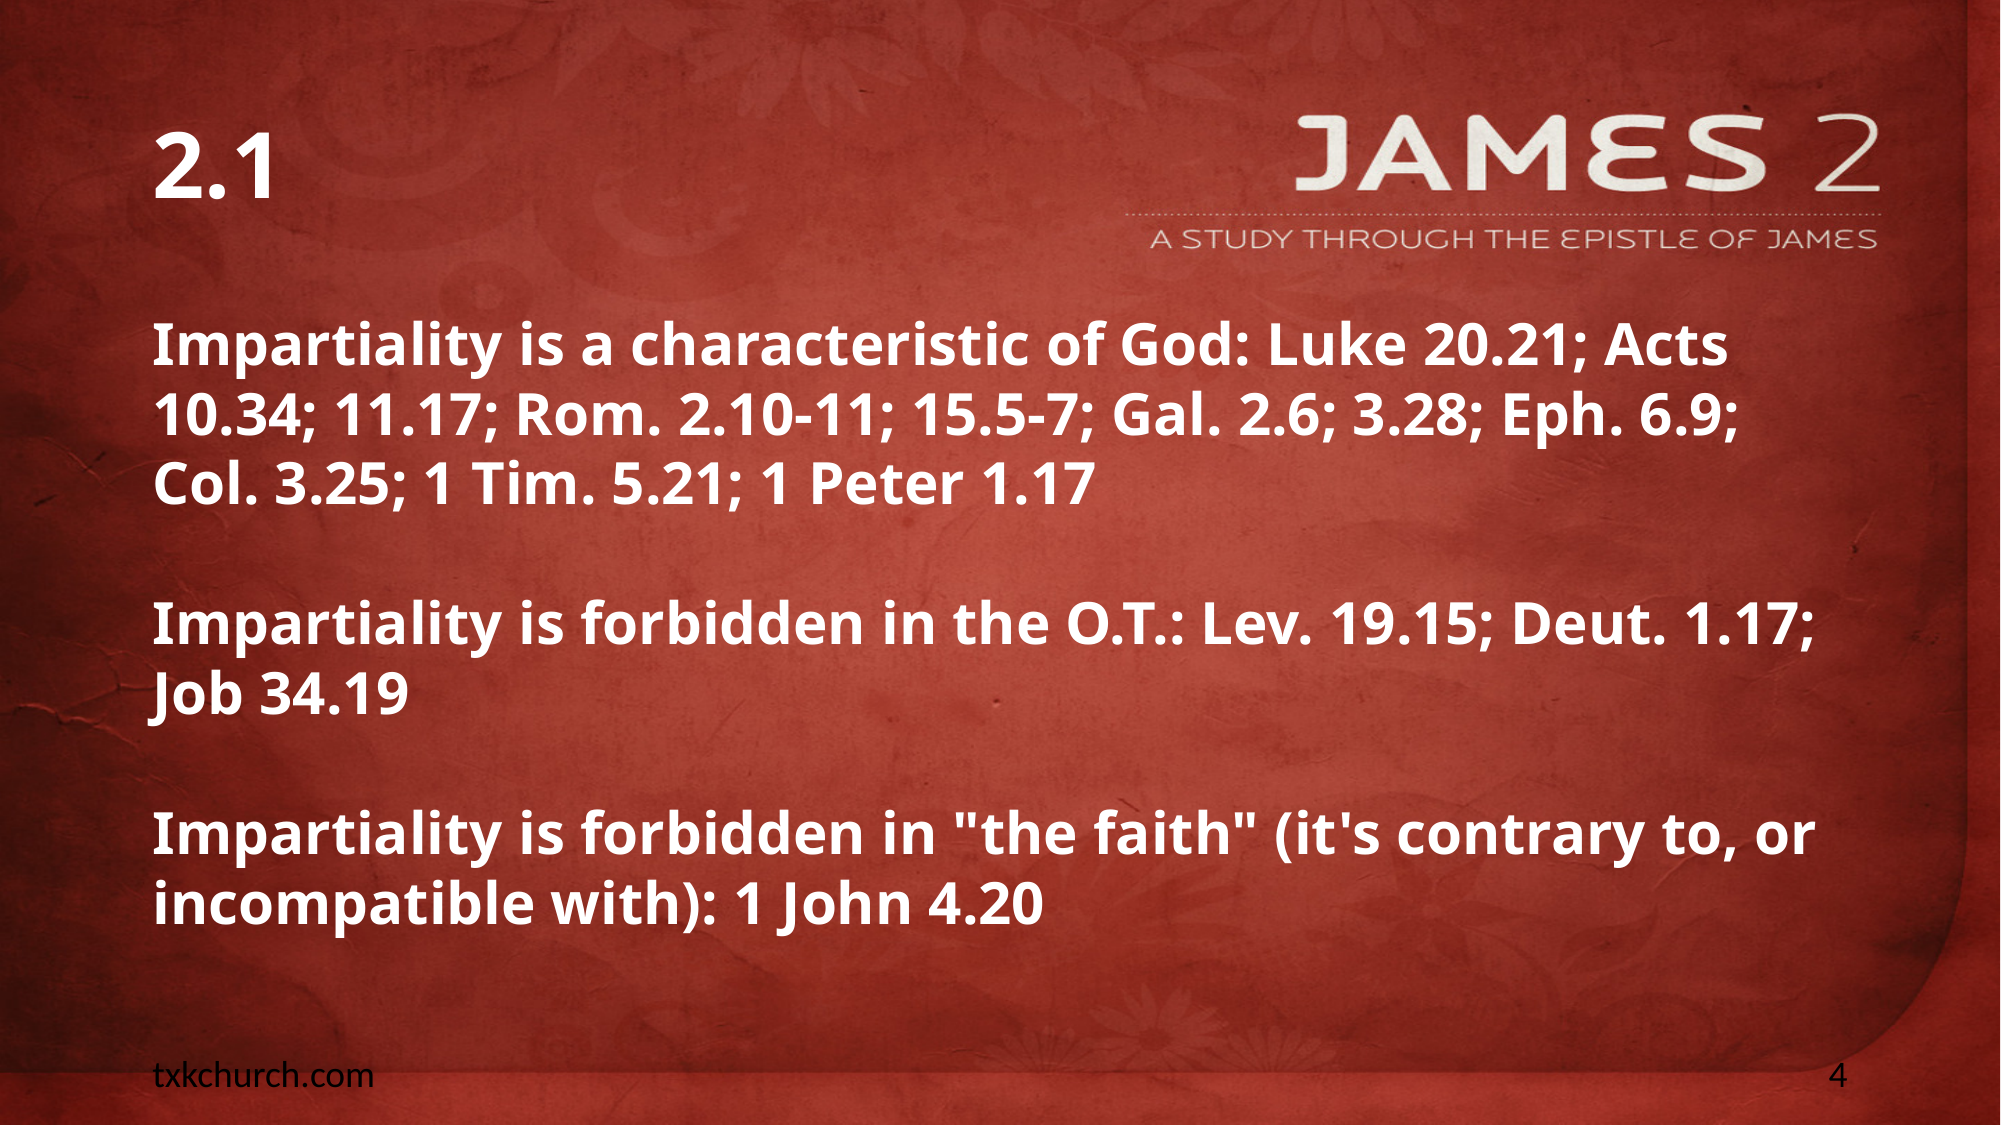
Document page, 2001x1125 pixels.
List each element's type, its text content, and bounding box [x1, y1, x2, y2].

slide_number 4 [1412, 1042, 1863, 1103]
title 2.1 [137, 59, 1124, 278]
picture [0, 0, 2001, 1125]
slide_number txkchurch.com [137, 1042, 588, 1103]
list Impartiality is a characteristic of God: Luke 20.21; Acts 10.34; 11.17; Rom. 2.10-11; 15.5-7; Gal. 2.6; 3.28; Eph. 6.9; Col. 3.25; 1 Tim. 5.21; 1 Peter 1.17 Impartiality is forbidden in the O.T.: Lev. 19.15; Deut. 1.17; Job 34.19 Impartiality is forbidden in "the faith" (it's contrary to, or incompatible with): 1 John 4.20 [137, 299, 1863, 1014]
